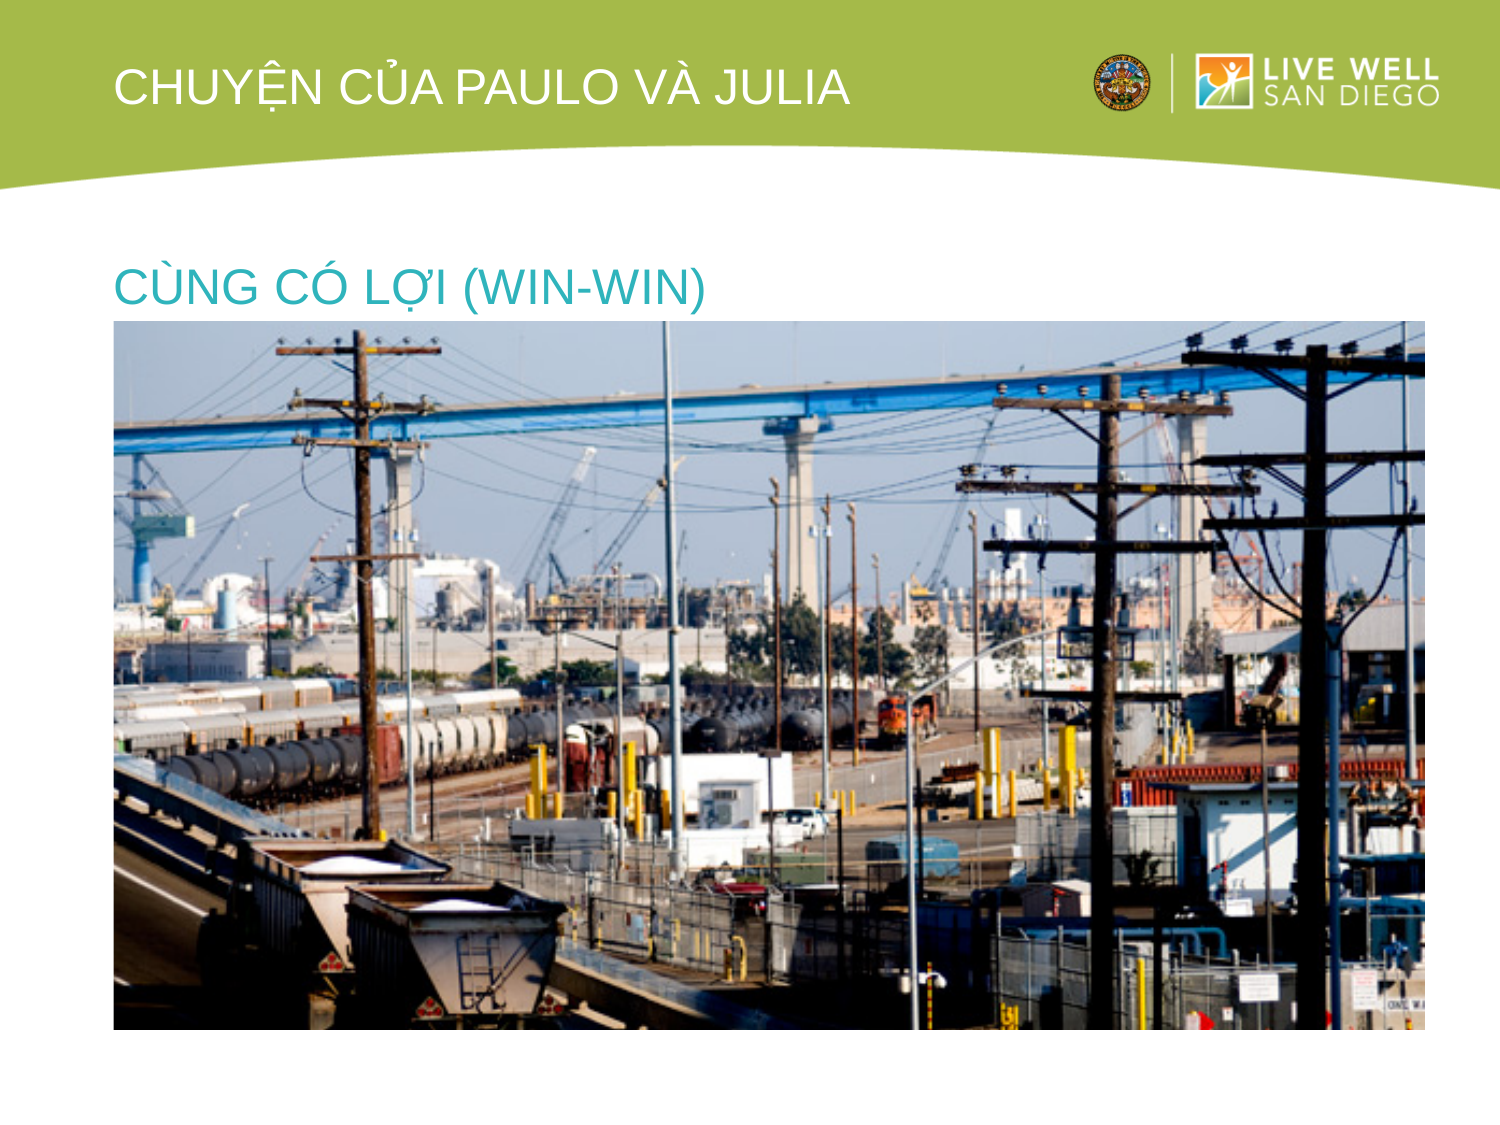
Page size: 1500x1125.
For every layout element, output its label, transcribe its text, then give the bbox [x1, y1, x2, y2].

picture [0, 0, 1500, 1125]
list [113, 321, 1426, 1030]
title Chuyện của Paulo và Julia [113, 27, 1052, 150]
list Cùng có lợi (Win-Win) [113, 224, 1425, 320]
